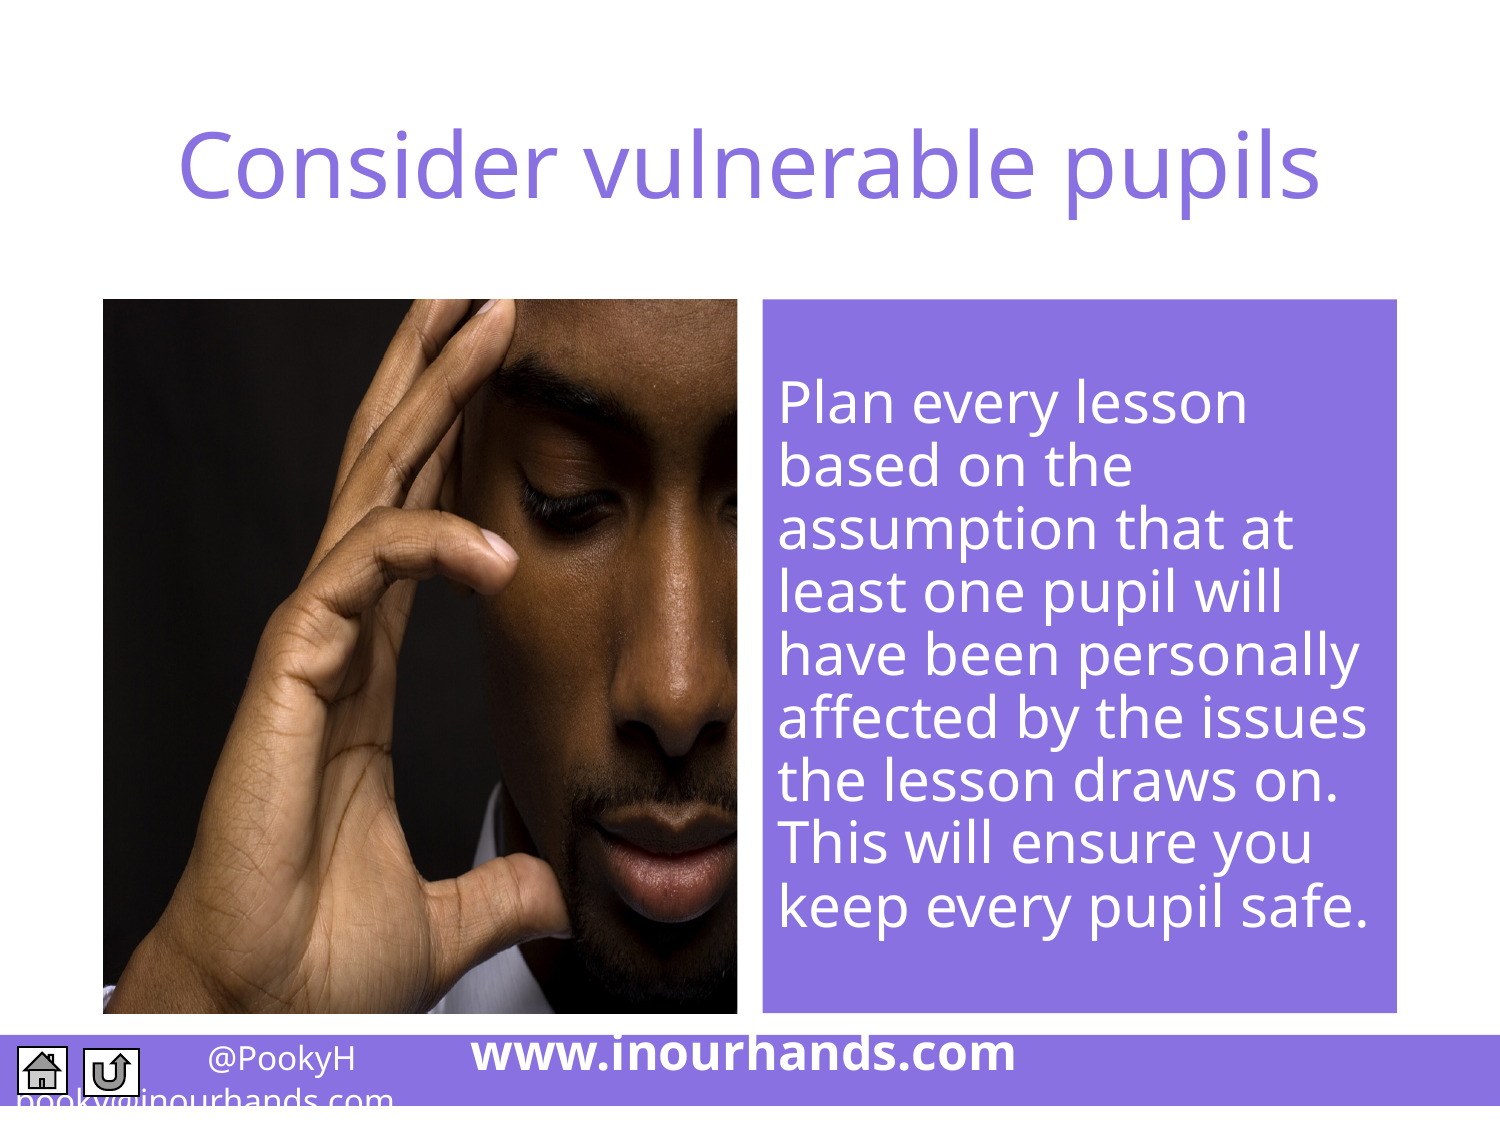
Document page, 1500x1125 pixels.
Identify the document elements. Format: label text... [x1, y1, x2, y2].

list [103, 299, 738, 1014]
title Consider vulnerable pupils [103, 59, 1397, 278]
list Plan every lesson based on the assumption that at least one pupil will have been personally affected by the issues the lesson draws on. This will ensure you keep every pupil safe. [762, 299, 1397, 1014]
